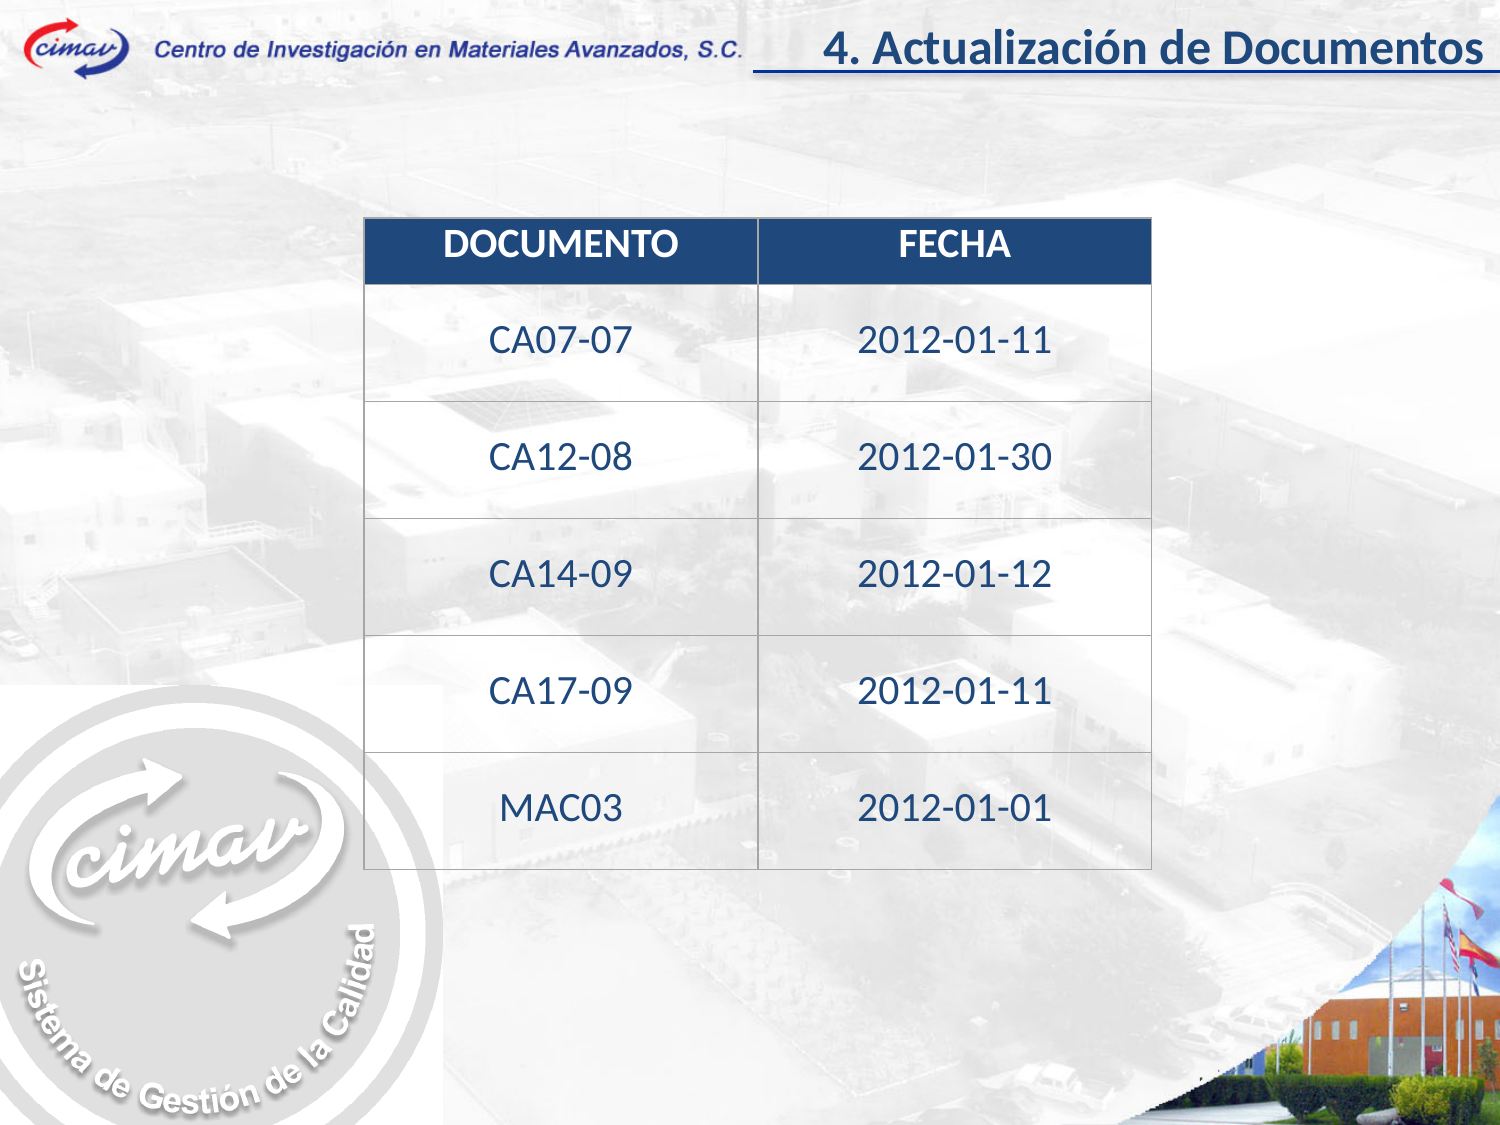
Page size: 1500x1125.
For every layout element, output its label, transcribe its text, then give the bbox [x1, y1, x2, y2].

text_box 4. Actualización de Documentos [749, 7, 1500, 82]
table_cell 2012-01-30 [759, 402, 1151, 518]
table_cell 2012-01-11 [759, 285, 1151, 401]
table_cell CA17-09 [365, 636, 757, 752]
table_cell 2012-01-01 [759, 753, 1151, 869]
table_cell CA12-08 [365, 402, 757, 518]
table_header DOCUMENTO [365, 219, 757, 284]
table_cell CA07-07 [365, 285, 757, 401]
table_cell MAC03 [365, 753, 757, 869]
table_cell 2012-01-11 [759, 636, 1151, 752]
table_header FECHA [759, 219, 1151, 284]
table_cell CA14-09 [365, 519, 757, 635]
table_cell 2012-01-12 [759, 519, 1151, 635]
picture [0, 0, 1500, 1125]
